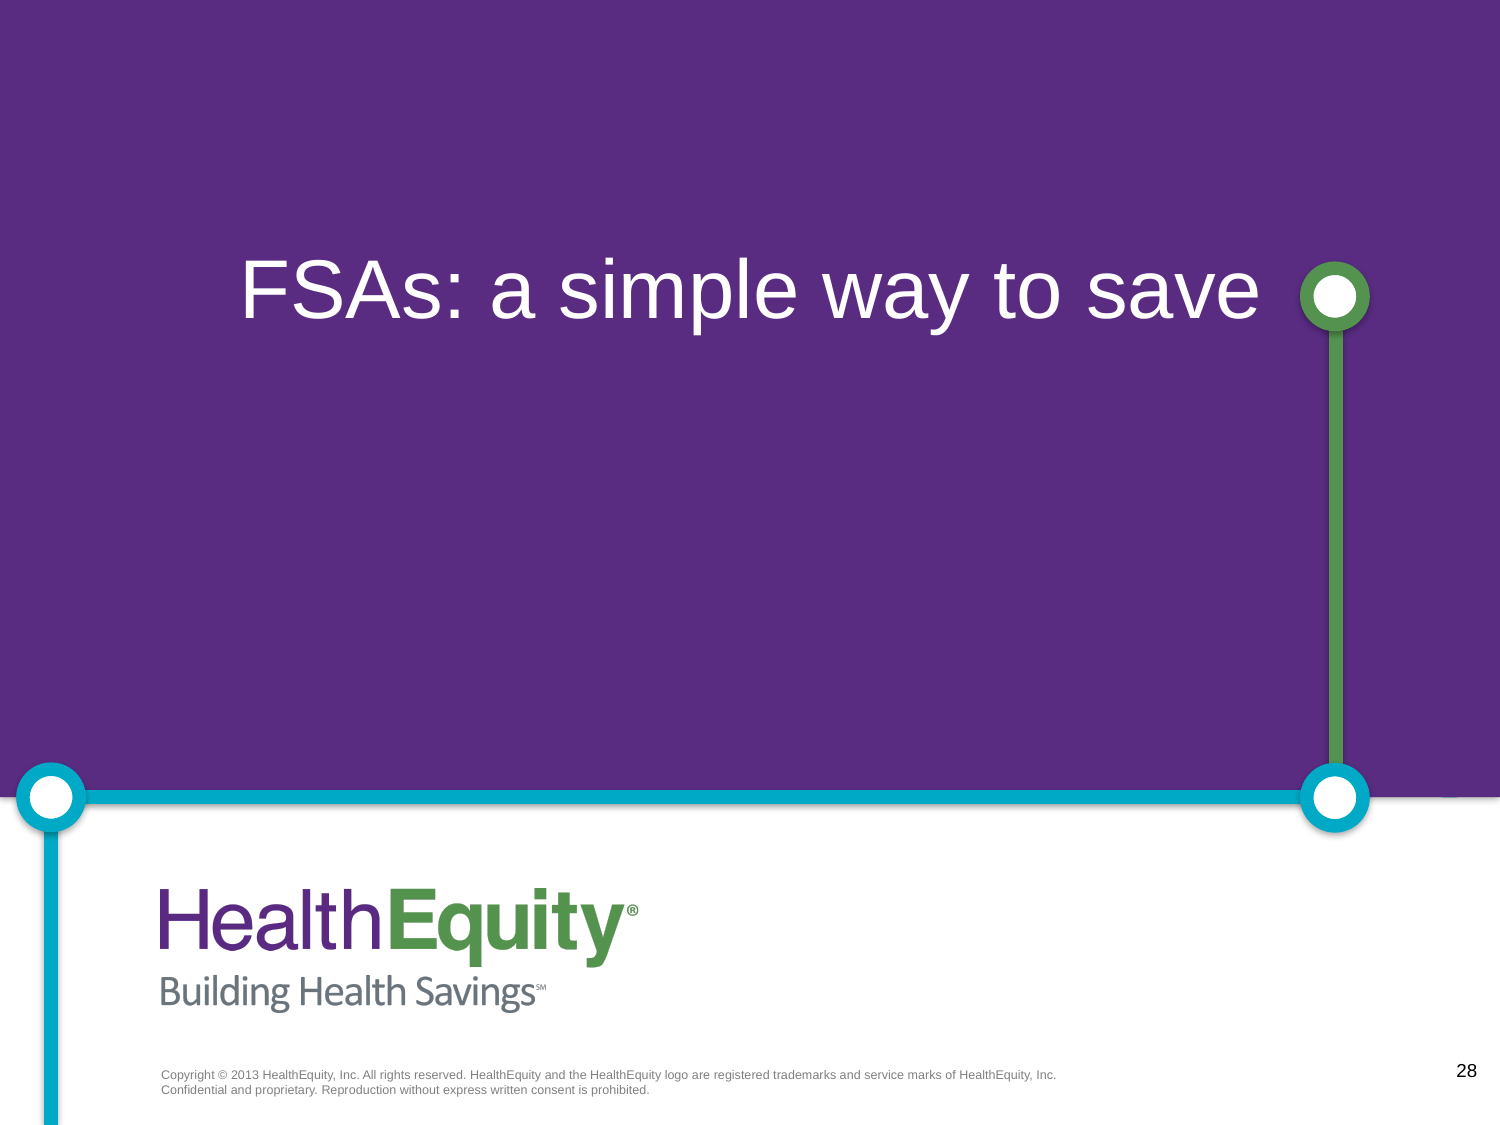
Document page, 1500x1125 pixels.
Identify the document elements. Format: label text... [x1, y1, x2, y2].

title FSAs: a simple way to save [160, 227, 1279, 589]
slide_number 28 [1434, 1039, 1500, 1100]
picture [160, 888, 639, 1013]
